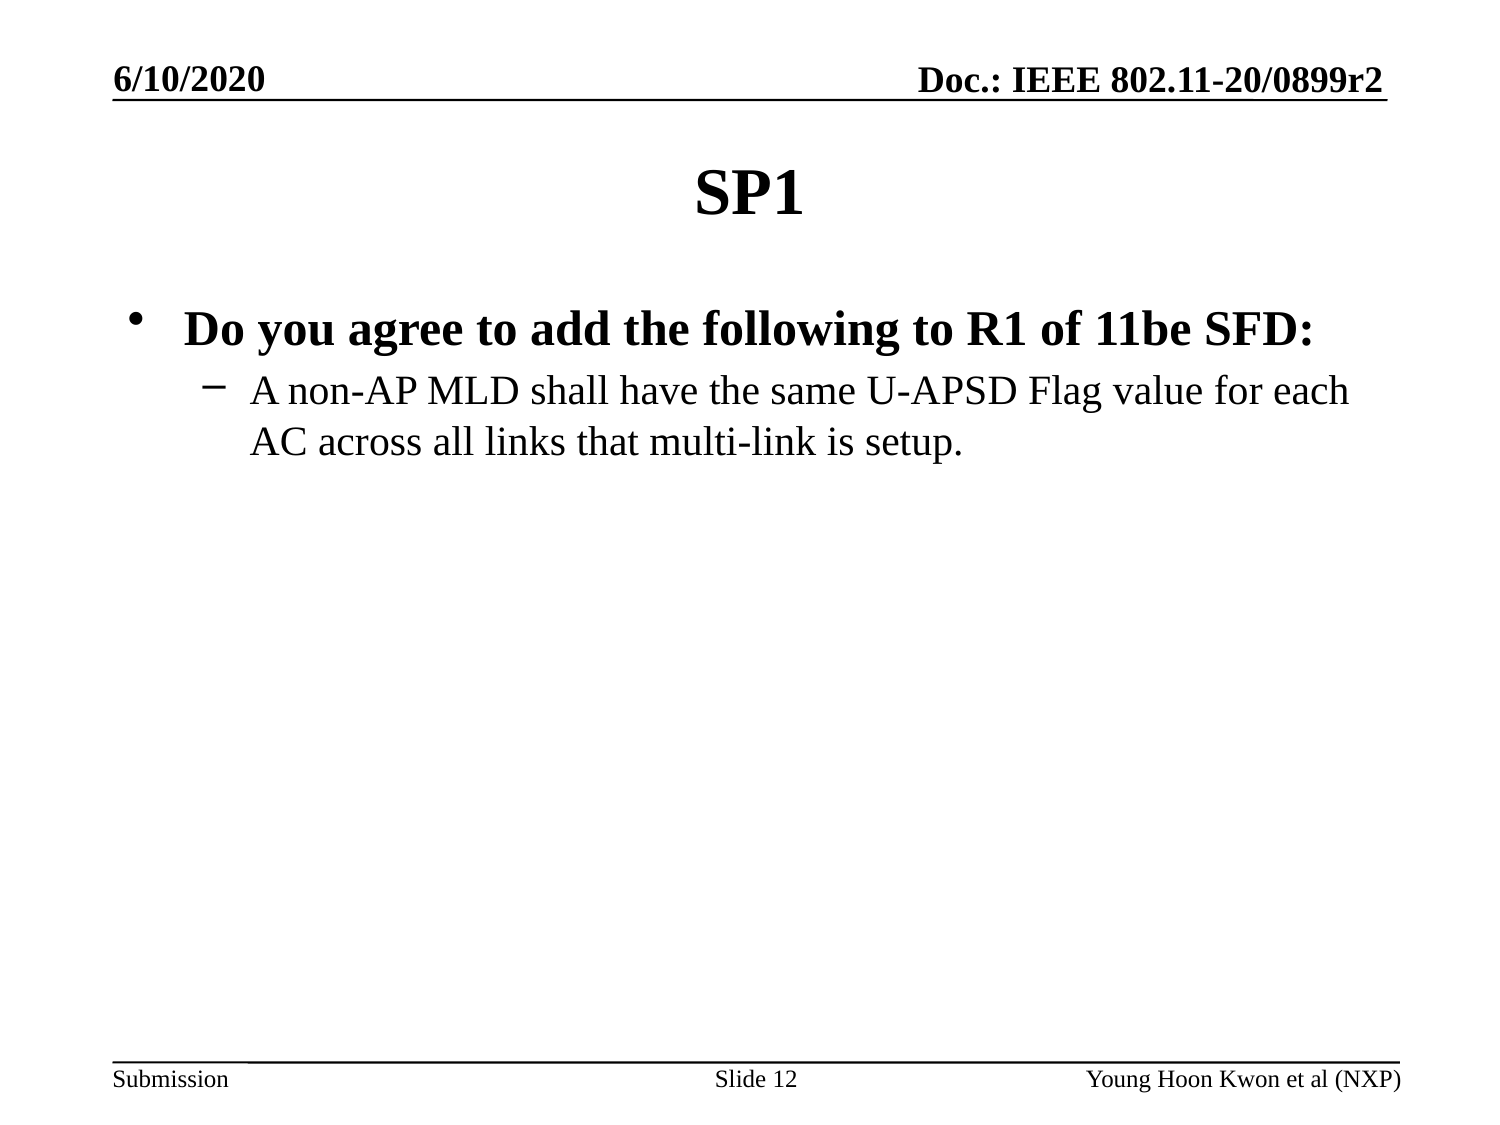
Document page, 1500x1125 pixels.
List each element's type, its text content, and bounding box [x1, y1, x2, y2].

title SP1 [112, 112, 1388, 263]
slide_number Slide 12 [712, 1061, 800, 1093]
list Do you agree to add the following to R1 of 11be SFD: A non-AP MLD shall have the same U-APSD Flag value for each AC across all links that multi-link is setup. [112, 287, 1388, 1038]
footer Young Hoon Kwon et al (NXP) [1082, 1061, 1402, 1093]
